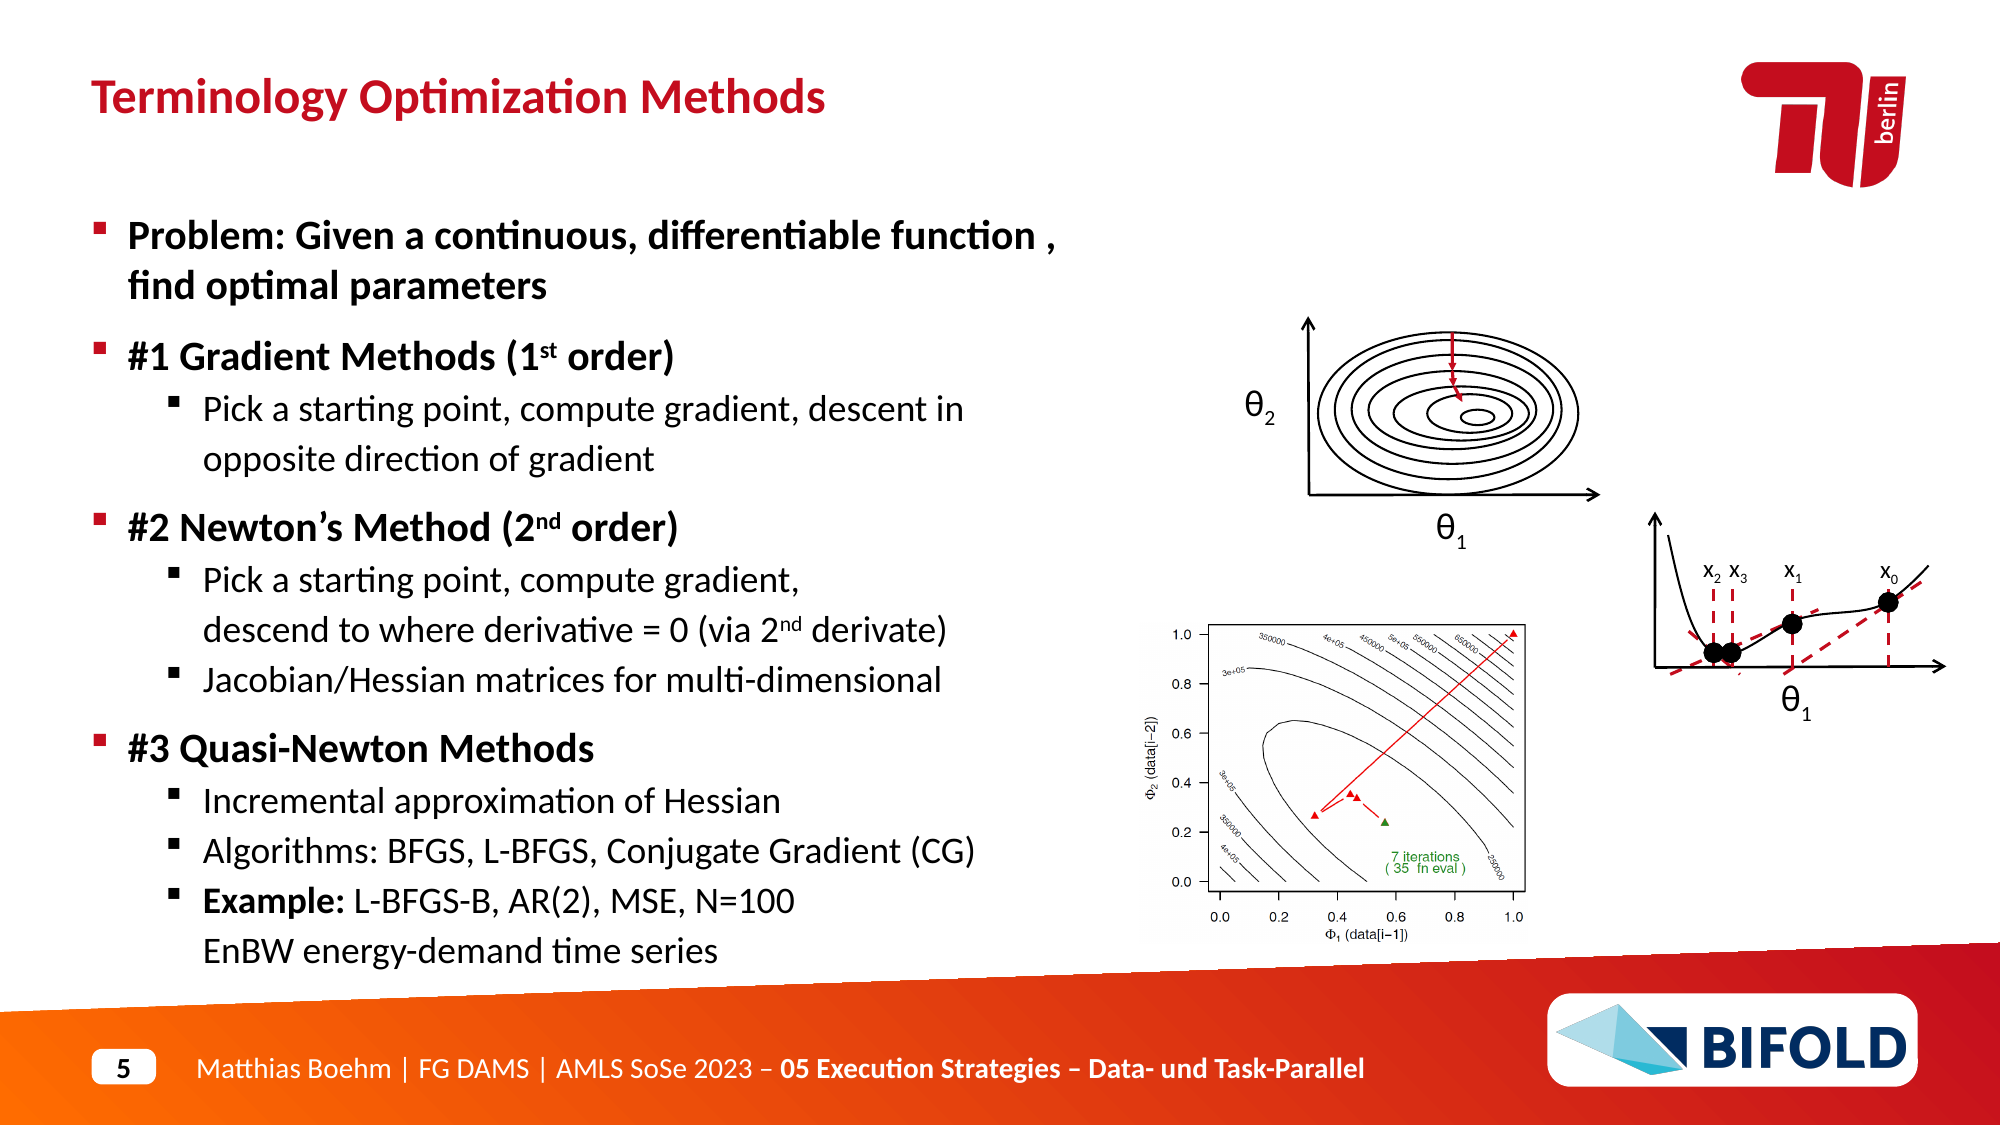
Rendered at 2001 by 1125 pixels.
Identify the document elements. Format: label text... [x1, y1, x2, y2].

picture [1139, 622, 1528, 944]
picture [1741, 62, 1906, 188]
list Terminology Optimization Methods [91, 65, 1455, 183]
picture [1556, 1004, 1906, 1075]
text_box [1229, 316, 1601, 556]
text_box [1654, 511, 1947, 728]
